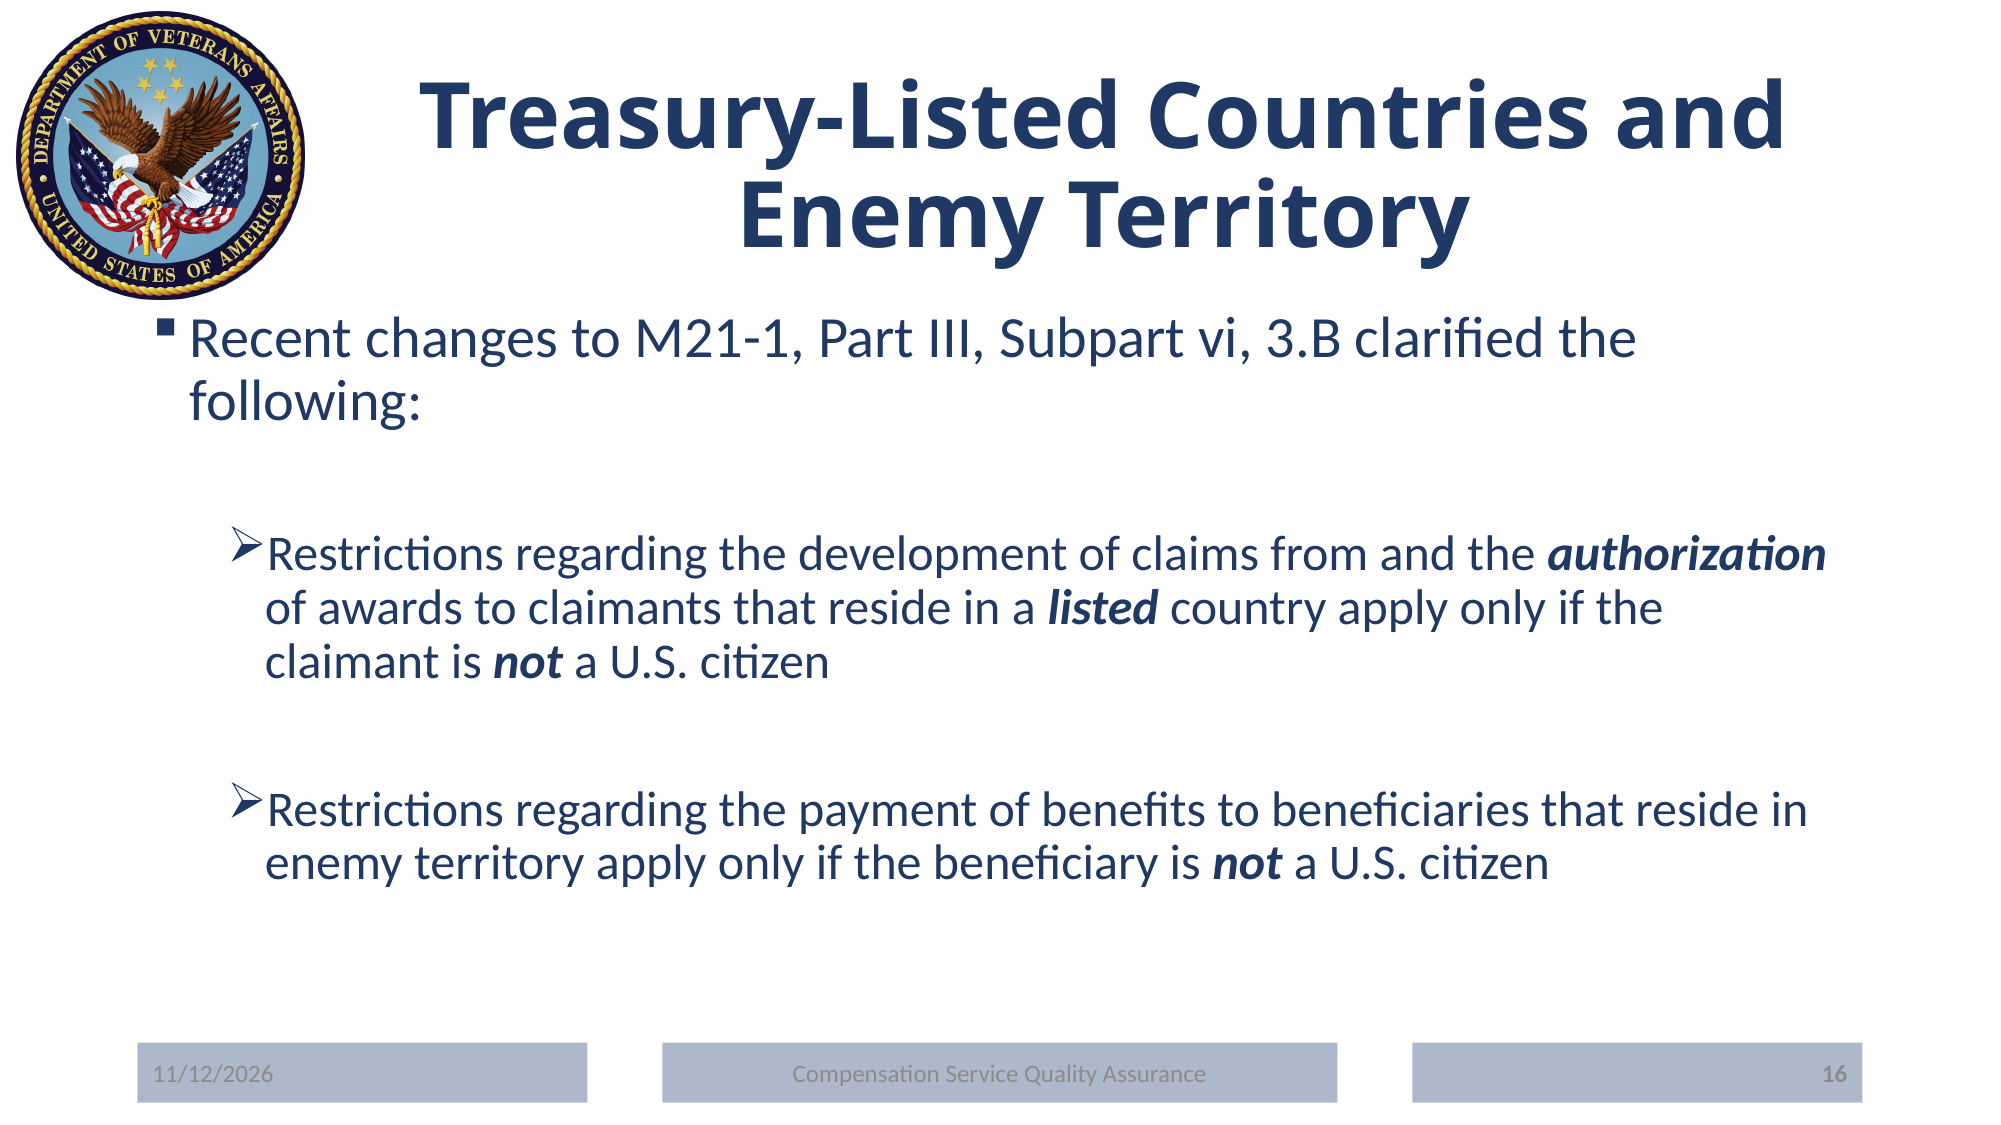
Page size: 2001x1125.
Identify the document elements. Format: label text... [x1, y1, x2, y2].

list Recent changes to M21-1, Part III, Subpart vi, 3.B clarified the following: Restrictions regarding the development of claims from and the authorization of awards to claimants that reside in a listed country apply only if the claimant is not a U.S. citizen Restrictions regarding the payment of benefits to beneficiaries that reside in enemy territory apply only if the beneficiary is not a U.S. citizen [137, 299, 1863, 1014]
picture [16, 11, 305, 300]
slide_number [137, 1042, 588, 1103]
slide_number 16 [1412, 1042, 1863, 1103]
footer Compensation Service Quality Assurance [662, 1042, 1338, 1103]
title Treasury-Listed Countries and Enemy Territory [345, 59, 1863, 278]
